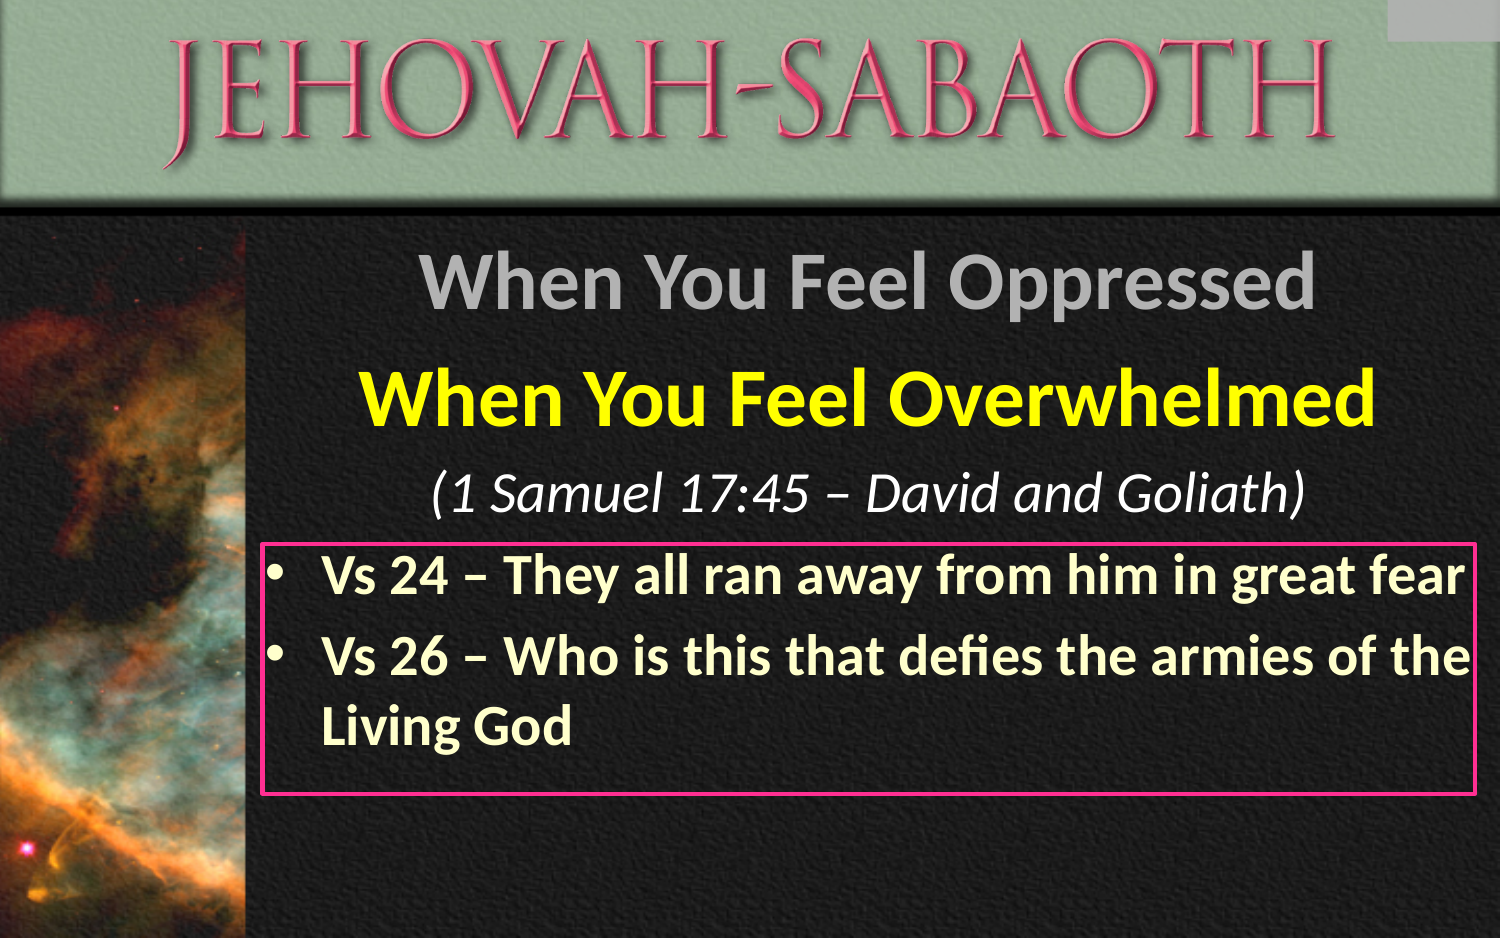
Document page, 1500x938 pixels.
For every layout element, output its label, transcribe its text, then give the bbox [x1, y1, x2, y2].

picture [0, 0, 1500, 938]
text_box [260, 542, 1477, 796]
list When You Feel Oppressed When You Feel Overwhelmed (1 Samuel 17:45 – David and Goliath) Vs 24 – They all ran away from him in great fear Vs 26 – Who is this that defies the armies of the Living God [249, 218, 1488, 938]
